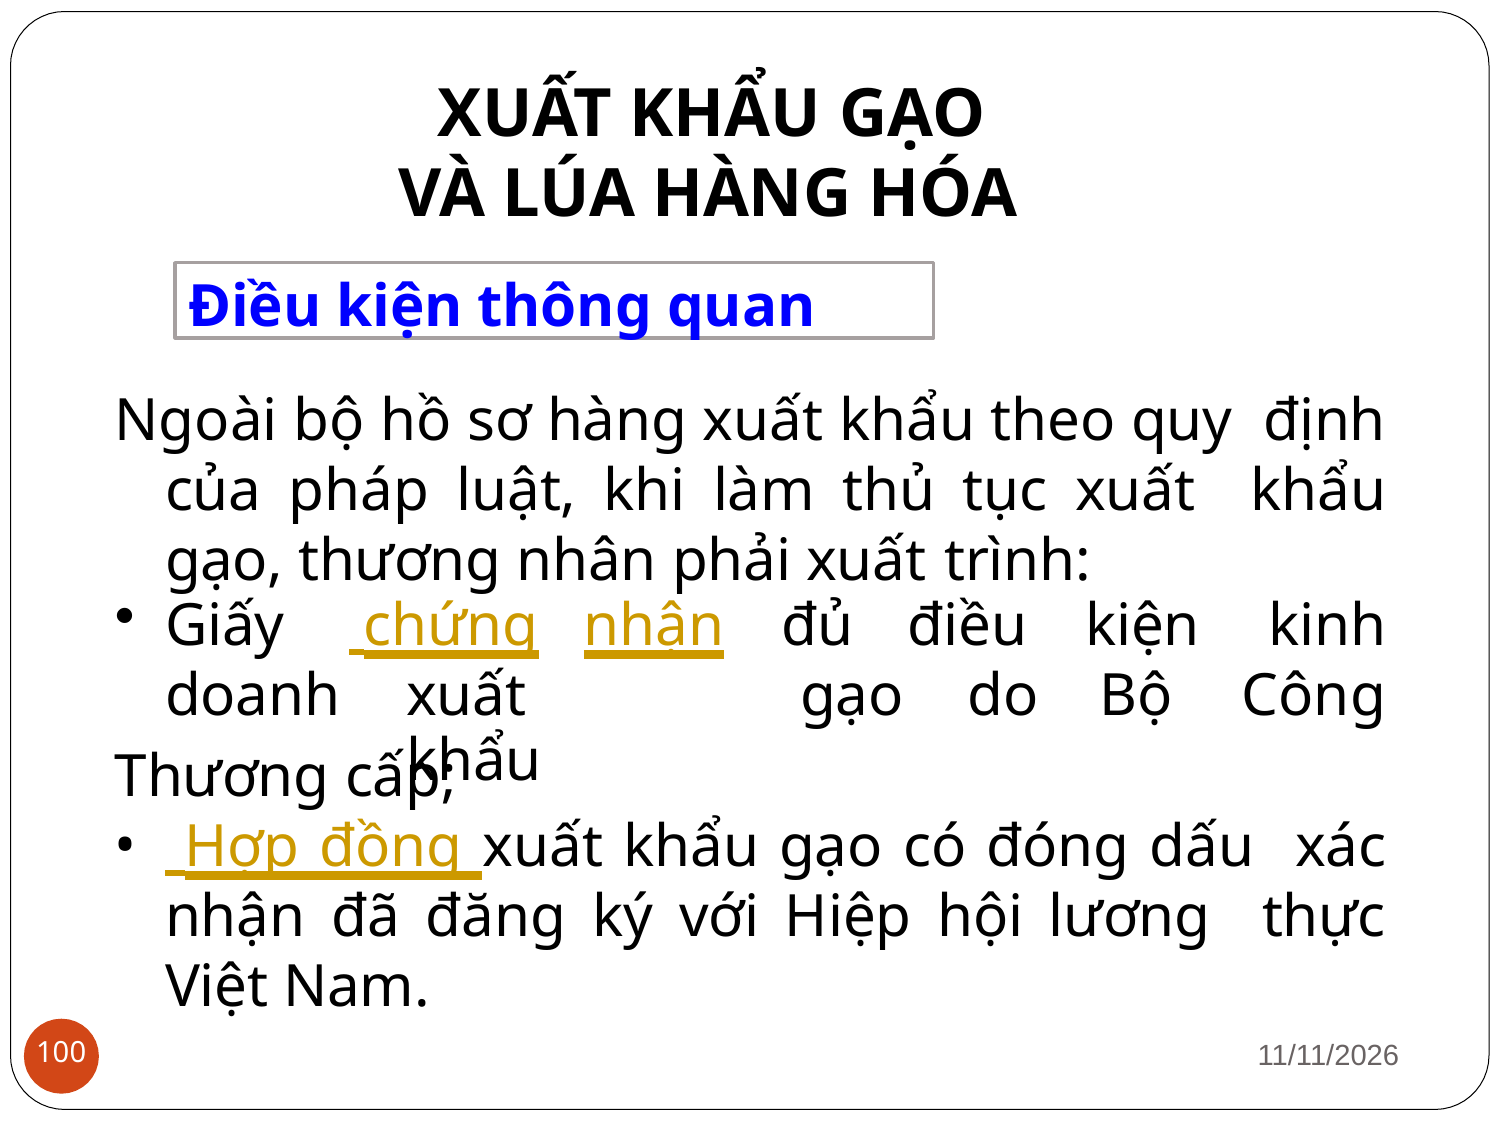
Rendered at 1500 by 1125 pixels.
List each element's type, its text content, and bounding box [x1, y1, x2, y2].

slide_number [1255, 1039, 1407, 1125]
slide_number 100 [31, 1041, 92, 1125]
title XUẤT KHẨU GẠO VÀ LÚA HÀNG HÓA [396, 69, 1104, 258]
text_box Điều kiện thông quan [175, 262, 934, 338]
text_box [23, 1018, 99, 1079]
text_box Ngoài bộ hồ sơ hàng xuất khẩu theo quy định của pháp luật, khi làm thủ tục xuất khẩu gạo, thương nhân phải xuất trình: Thương cấp; Hợp đồng xuất khẩu gạo có đóng dấu xác nhận đã đăng ký với Hiệp hội lương thực Việt Nam. [112, 382, 1387, 1019]
